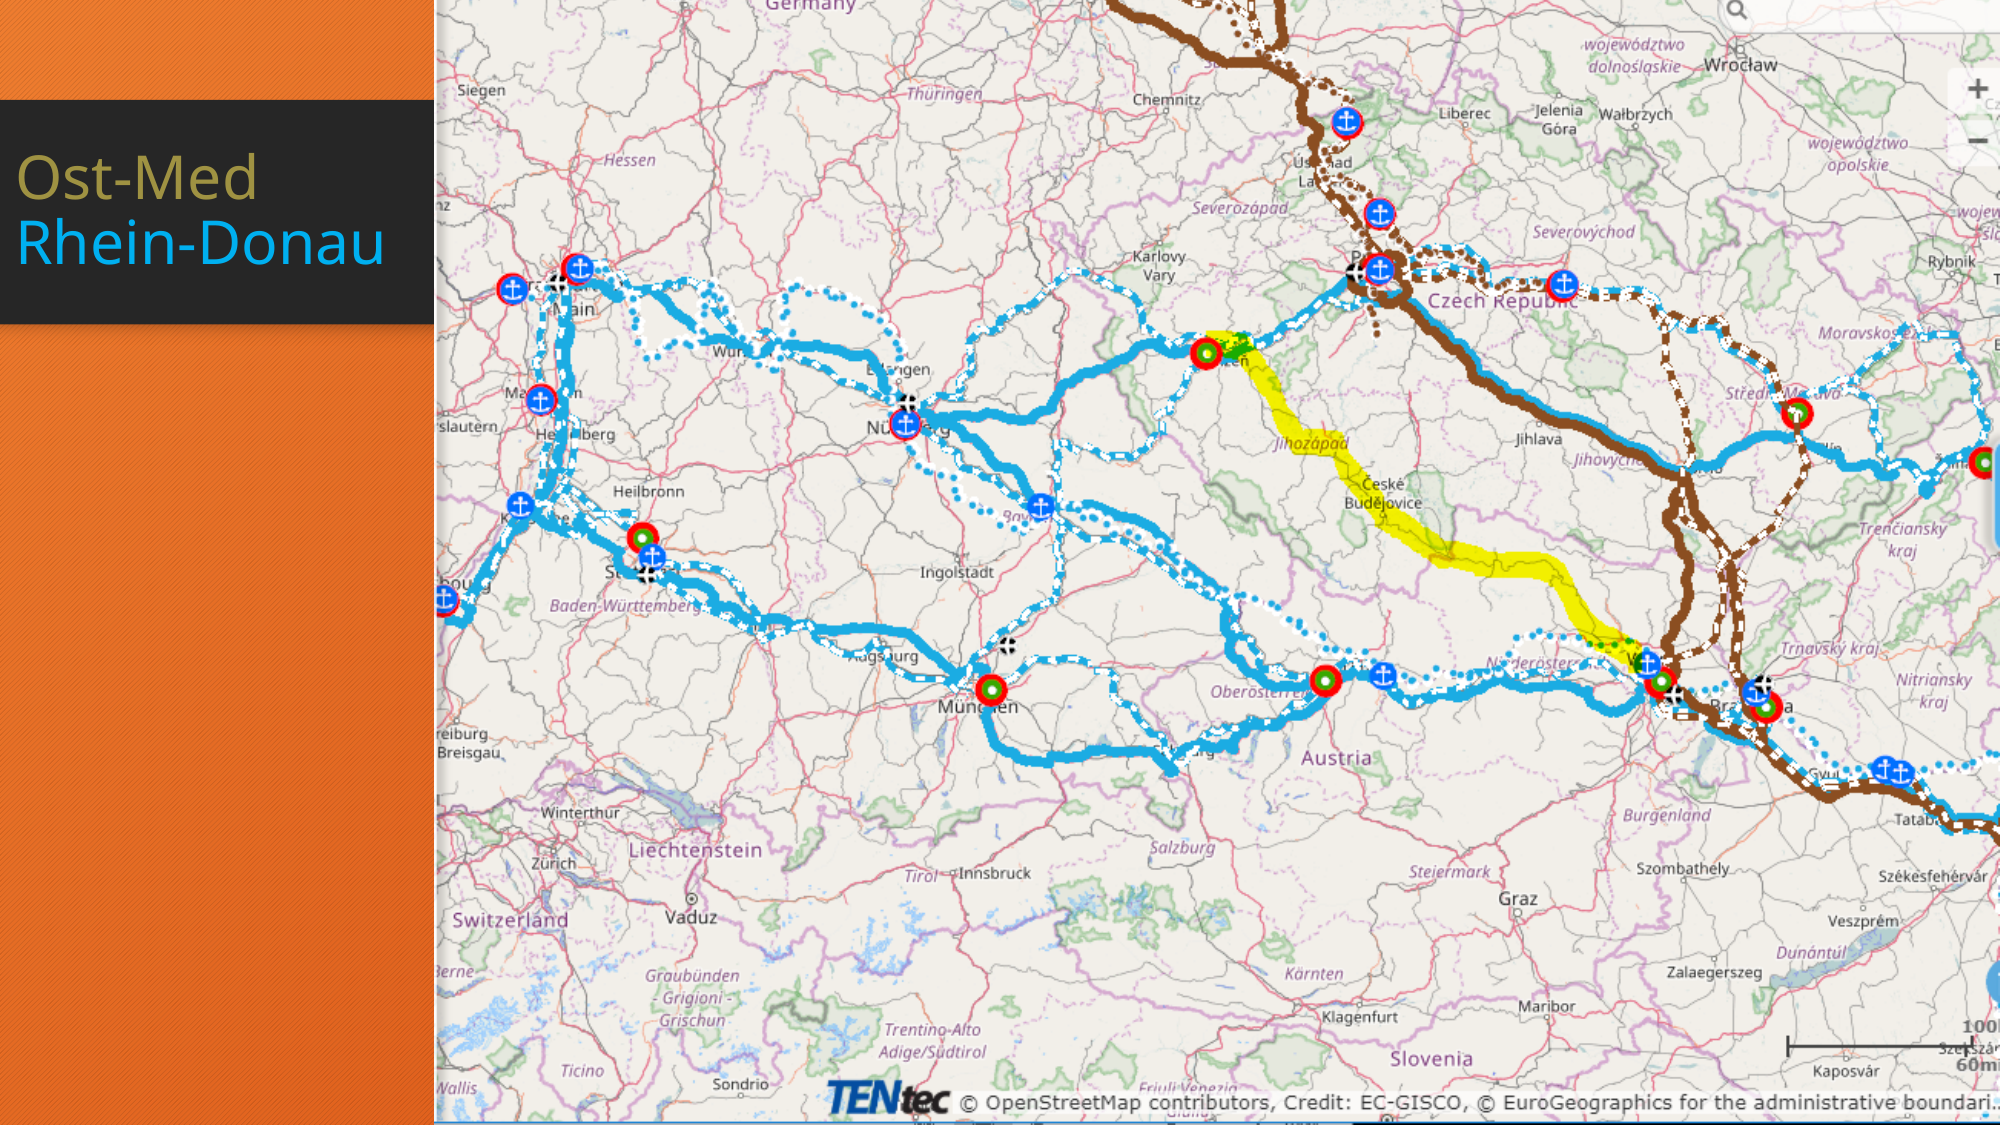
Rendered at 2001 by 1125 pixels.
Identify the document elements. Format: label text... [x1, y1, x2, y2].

title Ost-Med Rhein-Donau [0, 123, 427, 301]
picture [0, 0, 2000, 1125]
